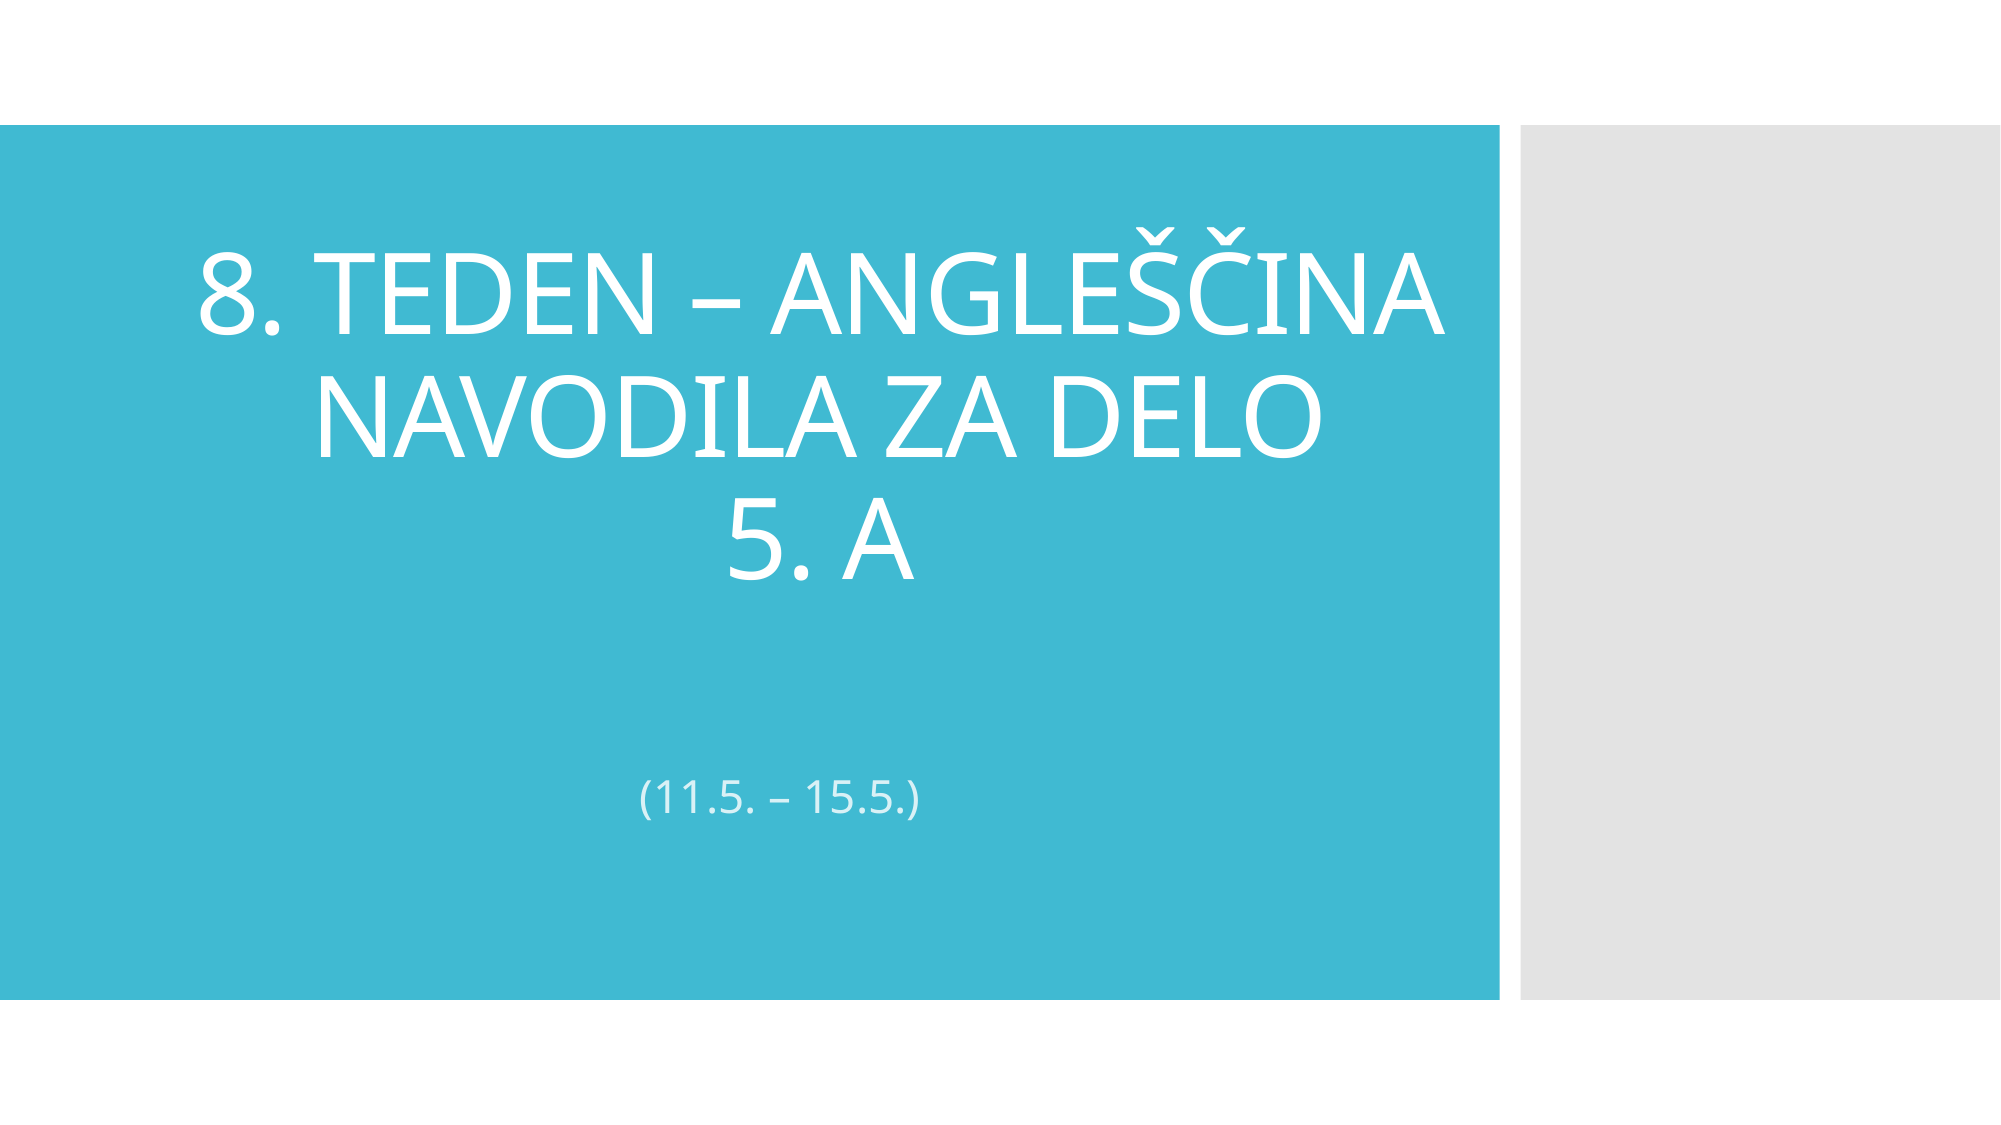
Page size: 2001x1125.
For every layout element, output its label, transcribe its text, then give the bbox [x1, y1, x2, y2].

subtitle (11.5. – 15.5.) [180, 766, 1381, 917]
title 8. TEDEN – ANGLEŠČINA NAVODILA ZA DELO 5. A [175, 213, 1463, 747]
